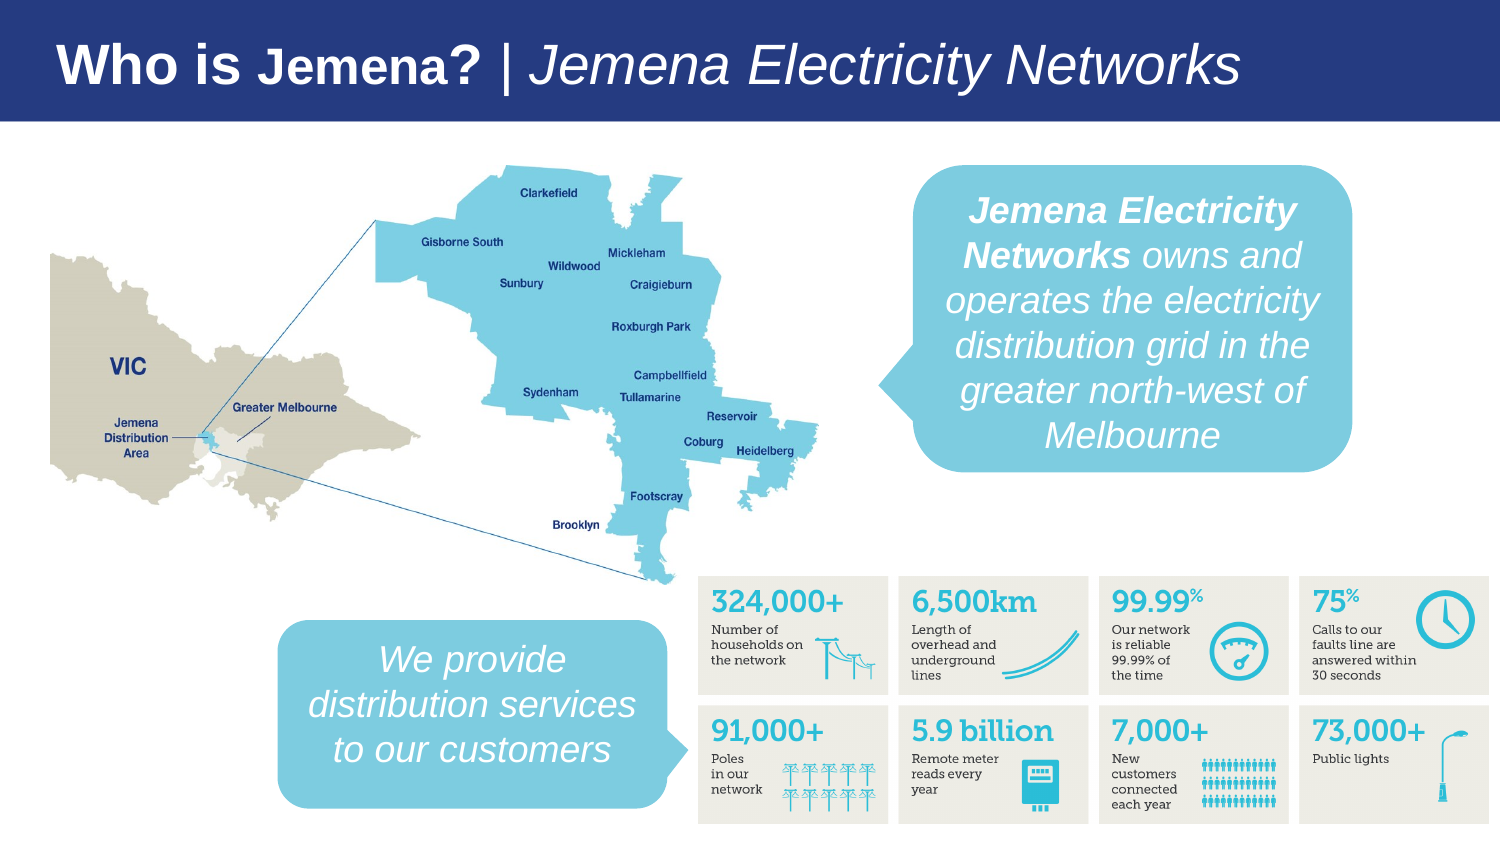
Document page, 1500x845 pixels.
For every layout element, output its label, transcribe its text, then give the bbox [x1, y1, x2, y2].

text_box [0, 681, 1489, 844]
picture [0, 0, 1500, 844]
text_box Jemena Electricity Networks owns and operates the electricity distribution grid in the greater north-west of Melbourne [878, 165, 1353, 473]
title Who is Jemena? | Jemena Electricity Networks [41, 20, 1447, 104]
text_box We provide distribution services to our customers [277, 620, 689, 809]
